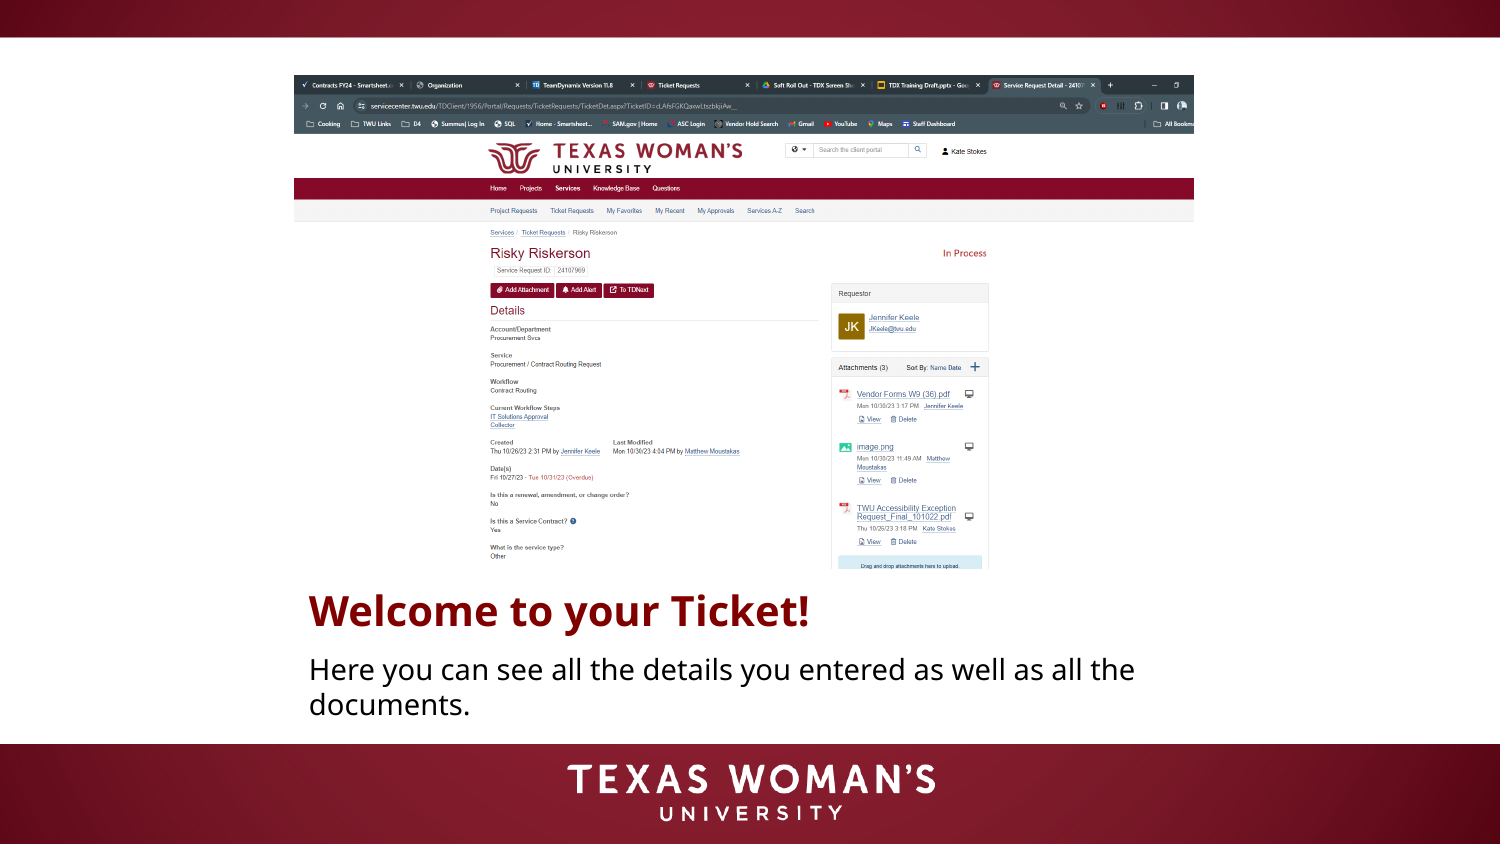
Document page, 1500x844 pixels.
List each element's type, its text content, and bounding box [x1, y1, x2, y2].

list Here you can see all the details you entered as well as all the documents. [294, 643, 1194, 718]
picture [0, 0, 1500, 844]
title Welcome to your Ticket! [294, 590, 1194, 643]
